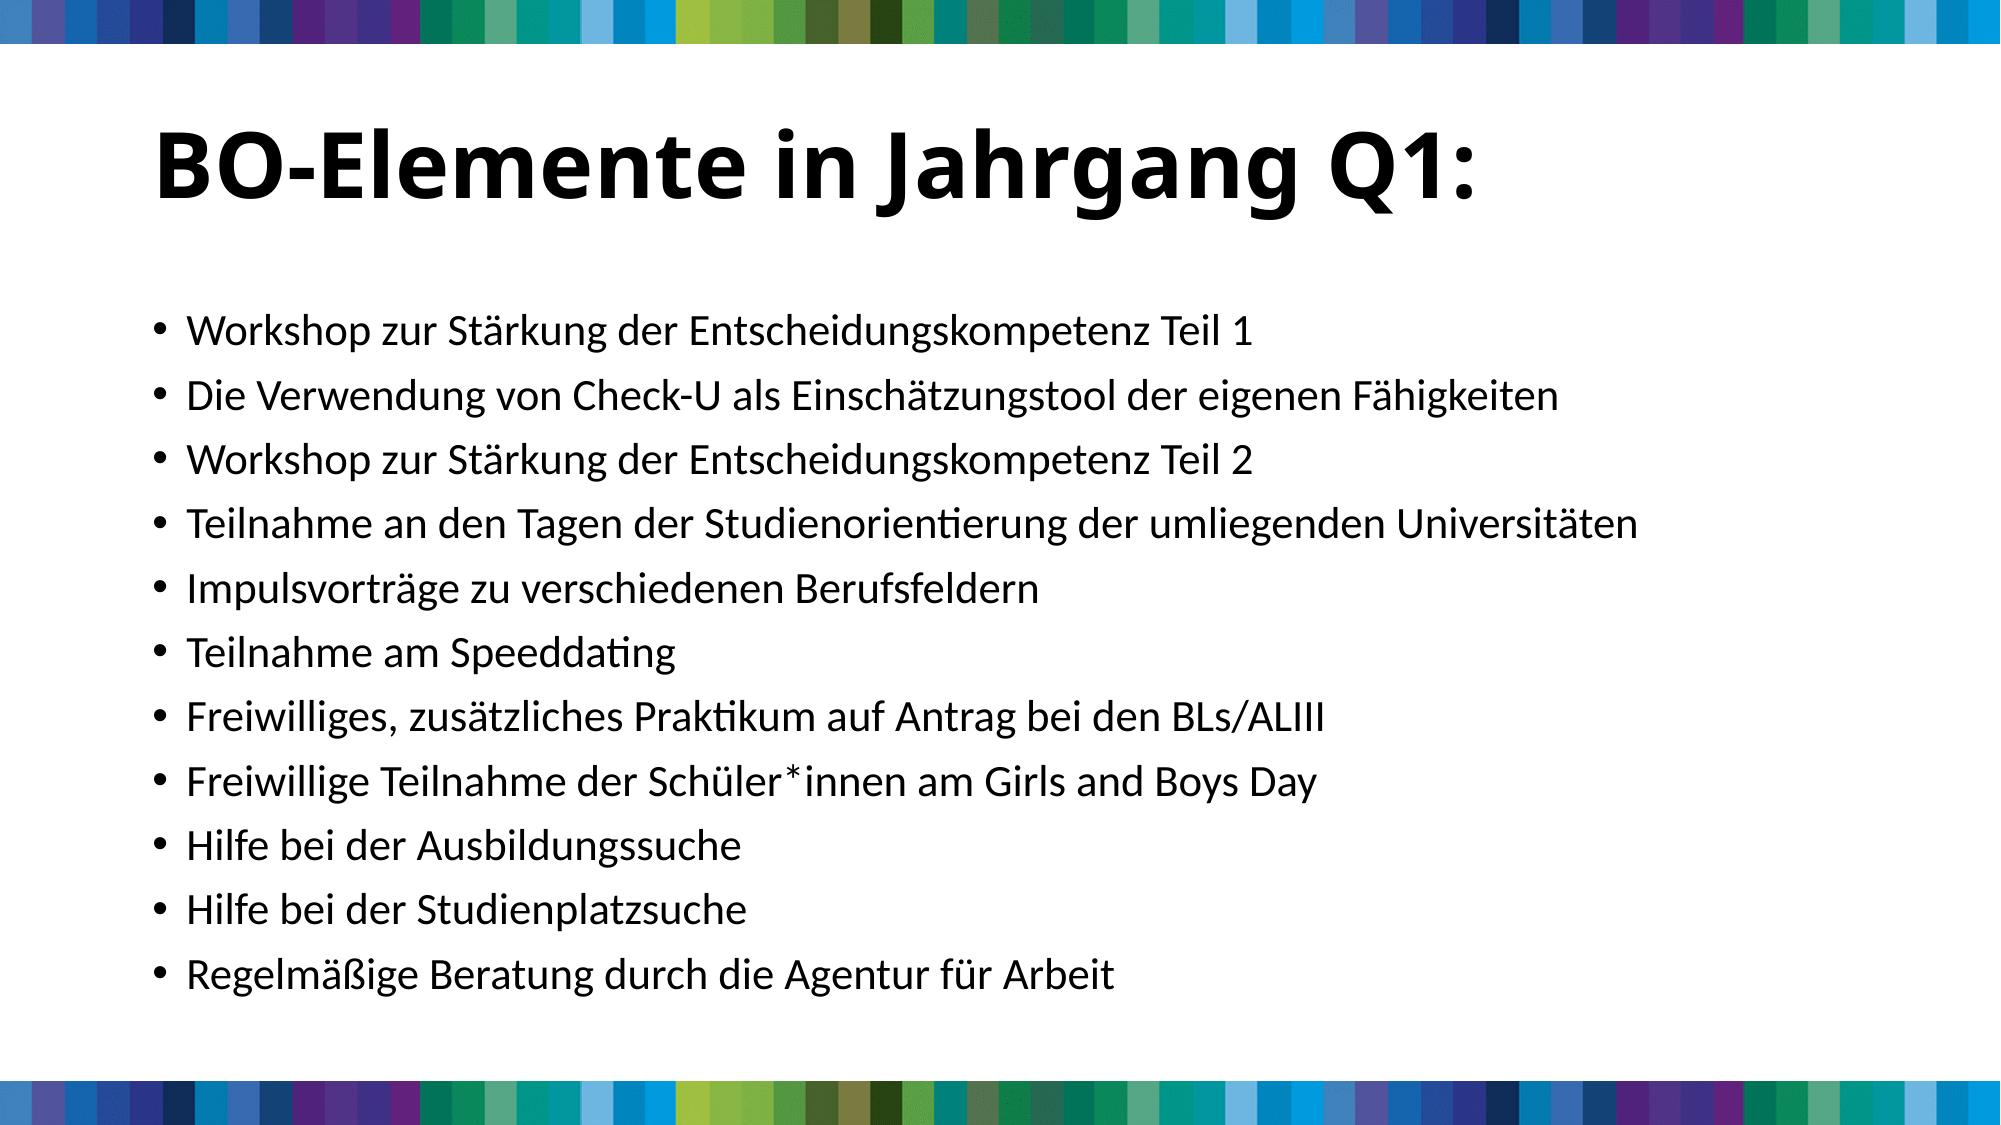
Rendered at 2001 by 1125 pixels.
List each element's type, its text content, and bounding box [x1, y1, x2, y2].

picture [0, 1081, 194, 1125]
list Workshop zur Stärkung der Entscheidungskompetenz Teil 1 Die Verwendung von Check-U als Einschätzungstool der eigenen Fähigkeiten Workshop zur Stärkung der Entscheidungskompetenz Teil 2 Teilnahme an den Tagen der Studienorientierung der umliegenden Universitäten Impulsvorträge zu verschiedenen Berufsfeldern Teilnahme am Speeddating Freiwilliges, zusätzliches Praktikum auf Antrag bei den BLs/ALIII Freiwillige Teilnahme der Schüler*innen am Girls and Boys Day Hilfe bei der Ausbildungssuche Hilfe bei der Studienplatzsuche Regelmäßige Beratung durch die Agentur für Arbeit [137, 299, 1863, 1014]
picture [1552, 1081, 1936, 1125]
title BO-Elemente in Jahrgang Q1: [137, 59, 1863, 278]
picture [0, 0, 194, 44]
picture [1552, 0, 1936, 44]
picture [228, 1081, 613, 1125]
picture [675, 0, 1257, 44]
picture [1324, 1081, 1518, 1125]
picture [675, 1081, 1257, 1125]
picture [1324, 0, 1518, 44]
picture [228, 0, 613, 44]
